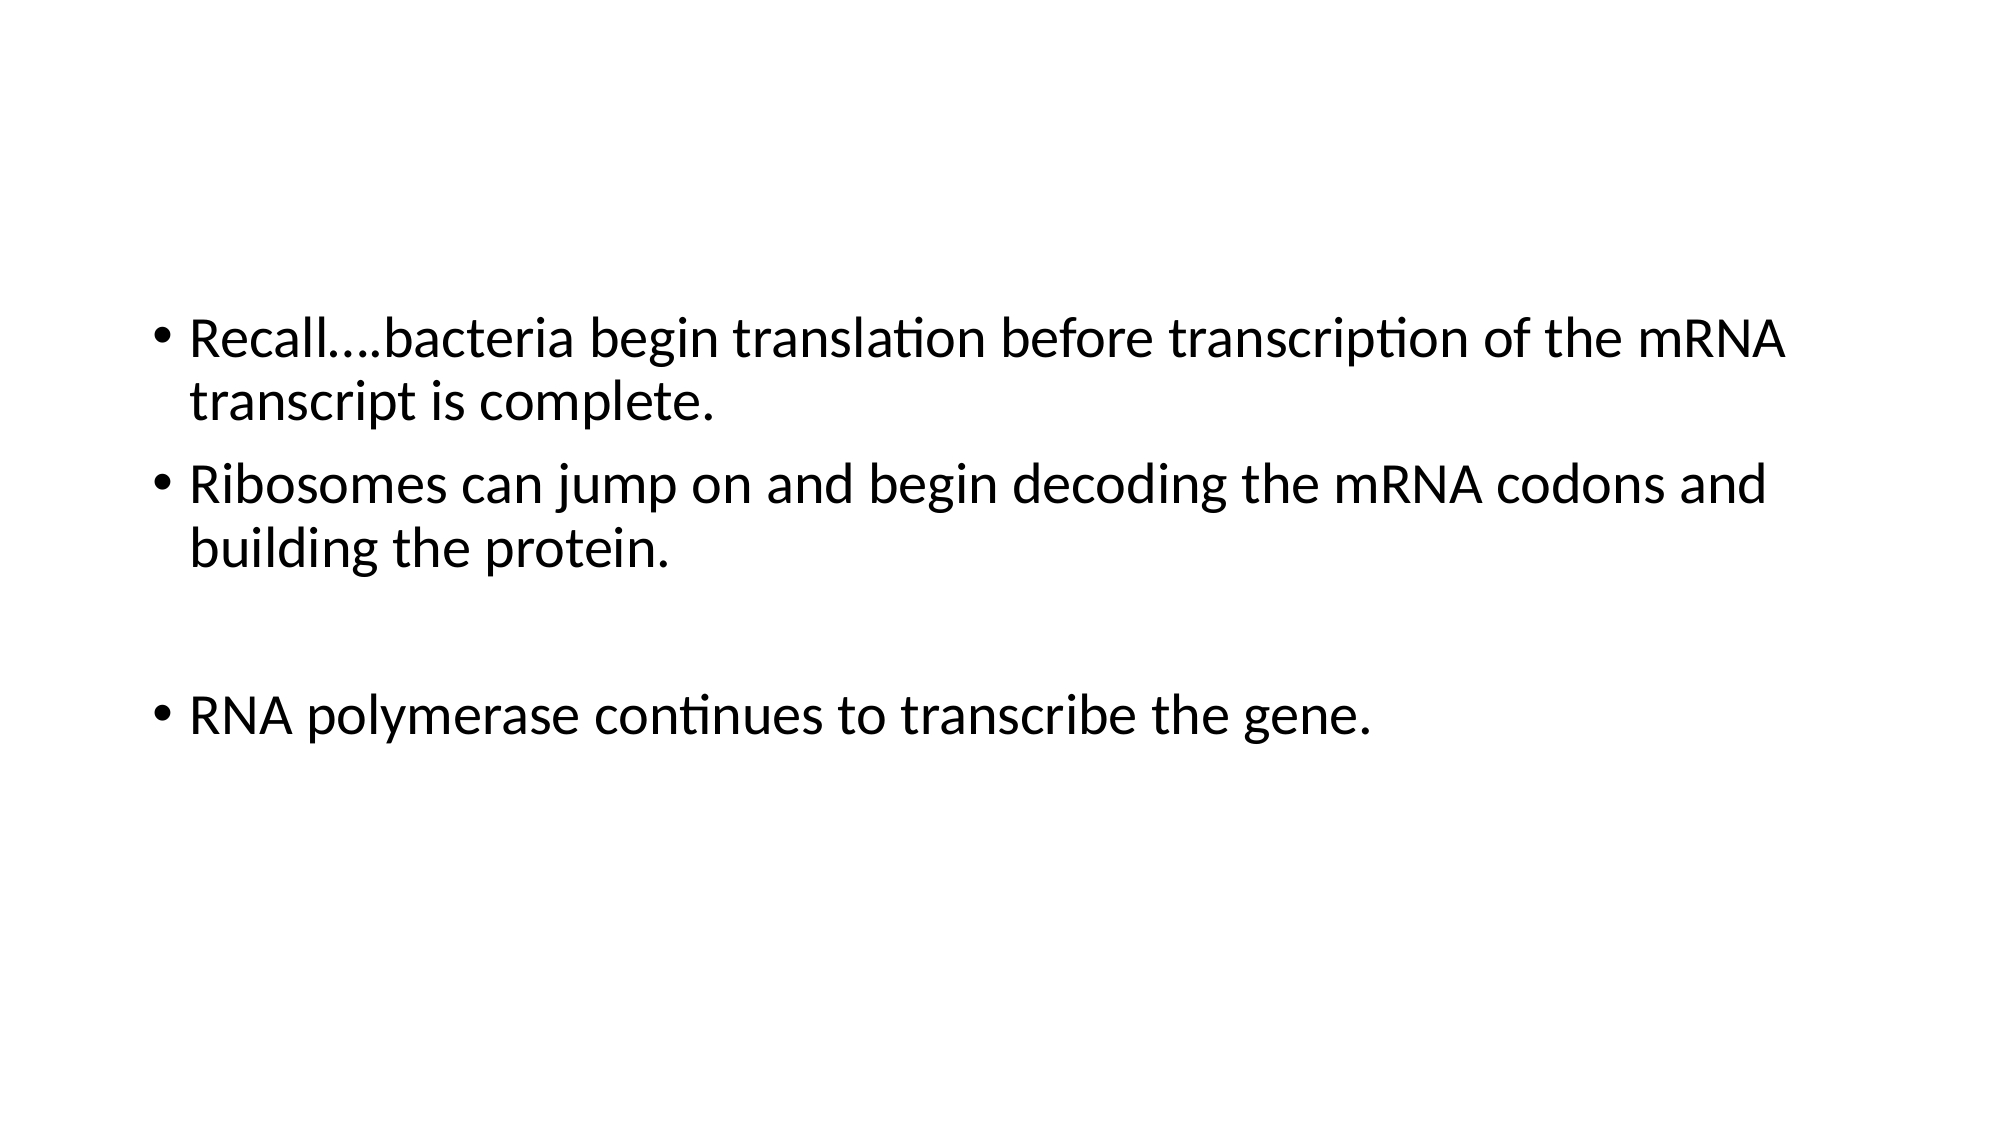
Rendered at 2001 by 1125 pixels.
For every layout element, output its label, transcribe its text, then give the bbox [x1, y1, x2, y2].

list Recall….bacteria begin translation before transcription of the mRNA transcript is complete. Ribosomes can jump on and begin decoding the mRNA codons and building the protein. RNA polymerase continues to transcribe the gene. [137, 299, 1863, 1014]
